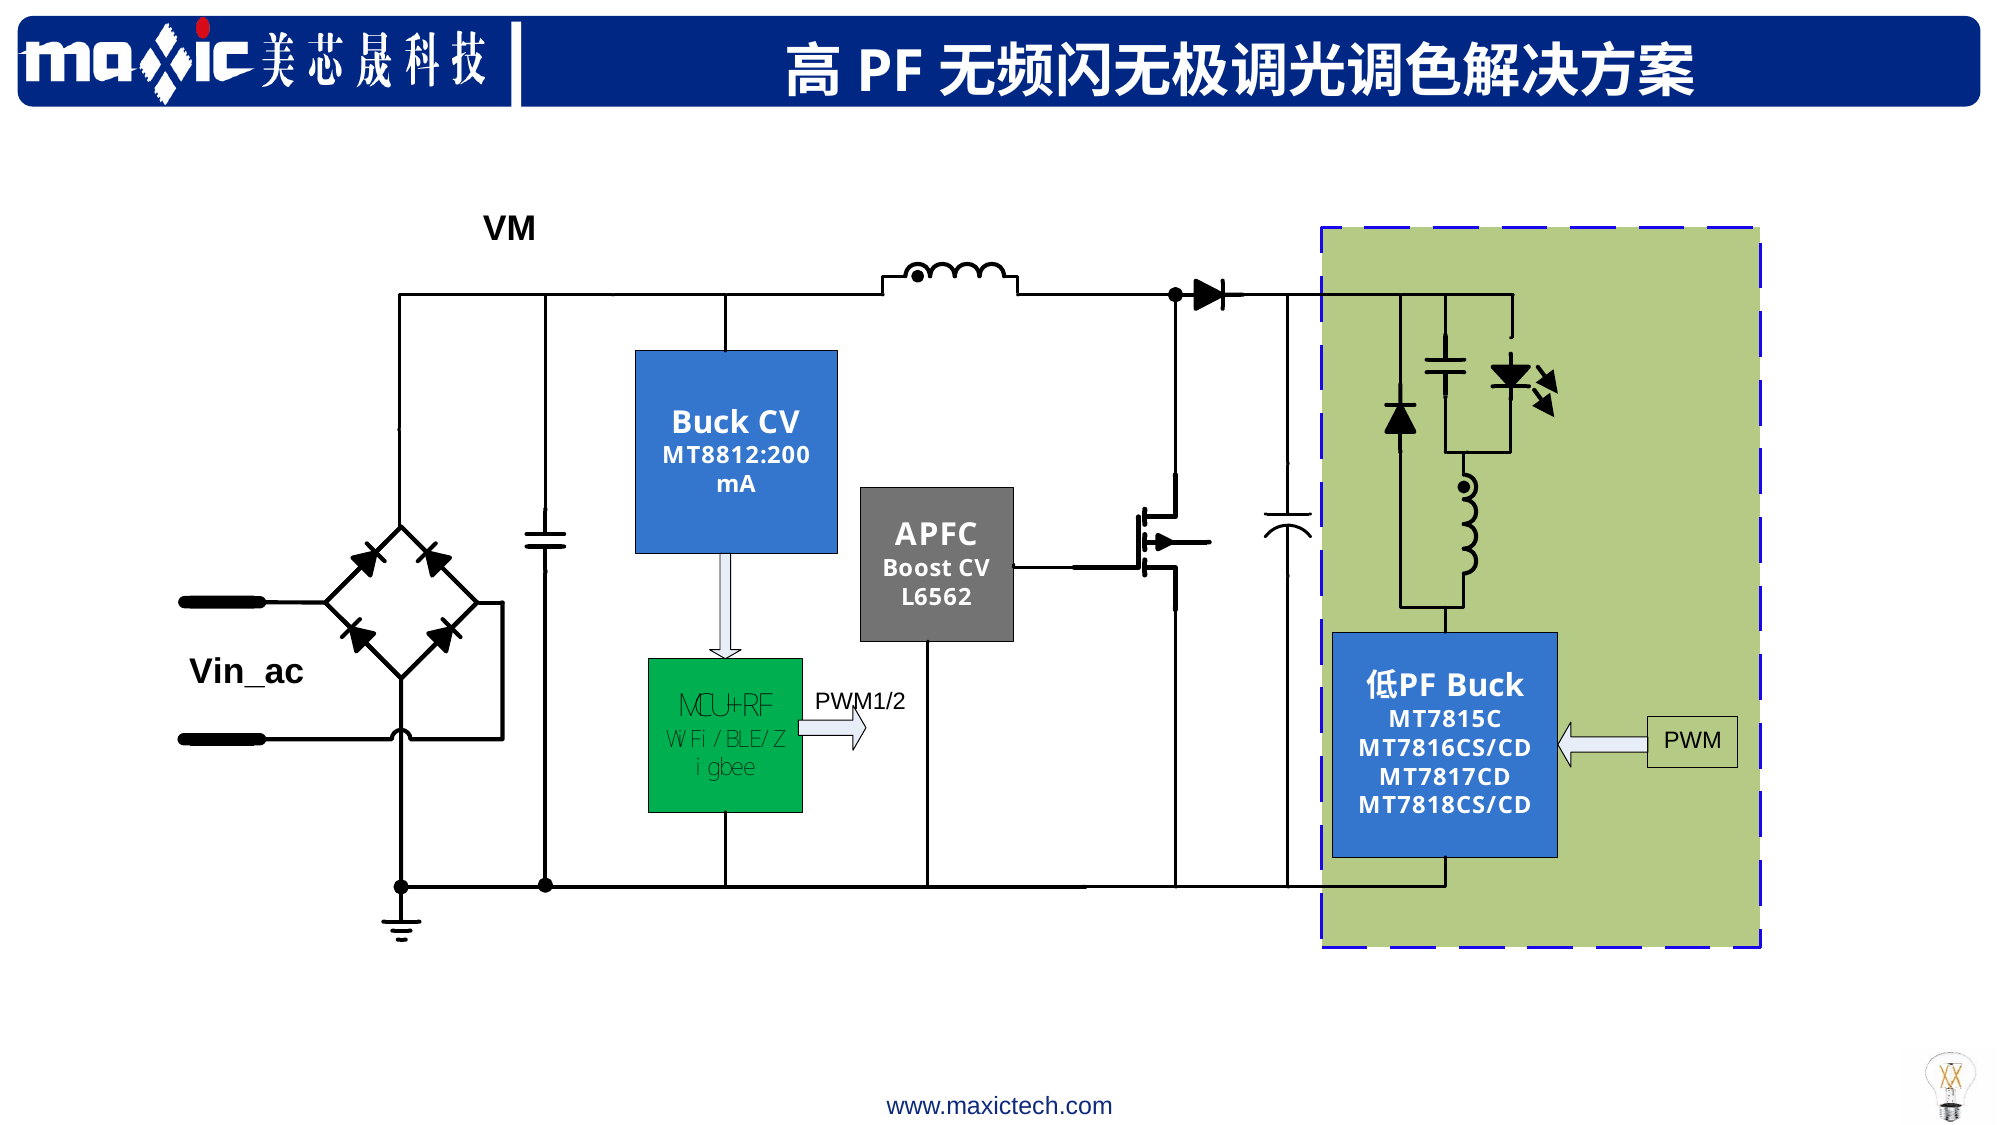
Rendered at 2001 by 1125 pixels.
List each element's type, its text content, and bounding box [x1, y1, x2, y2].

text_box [161, 196, 1769, 955]
picture [1900, 1048, 1998, 1125]
picture [17, 17, 477, 105]
text_box | 高PF无频闪无极调光调色解决方案 [477, 5, 1990, 119]
slide_number [1908, 1048, 1990, 1095]
